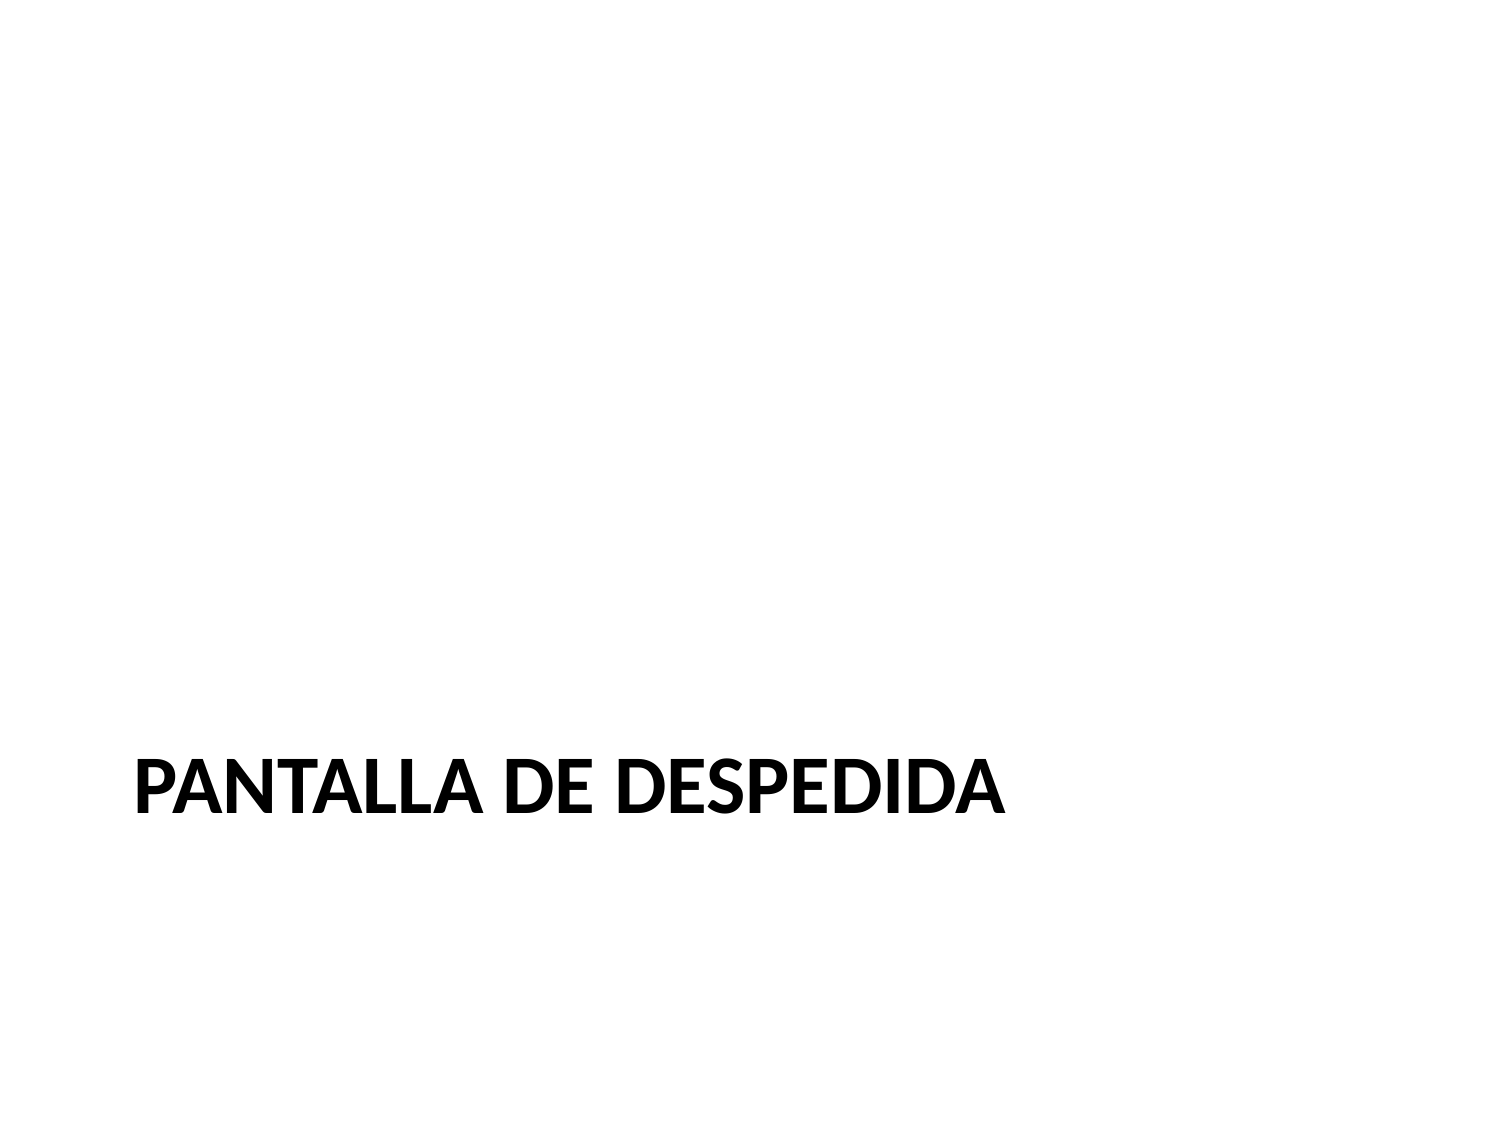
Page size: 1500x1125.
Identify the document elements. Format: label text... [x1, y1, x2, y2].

title Pantalla de despedida [118, 722, 1394, 947]
